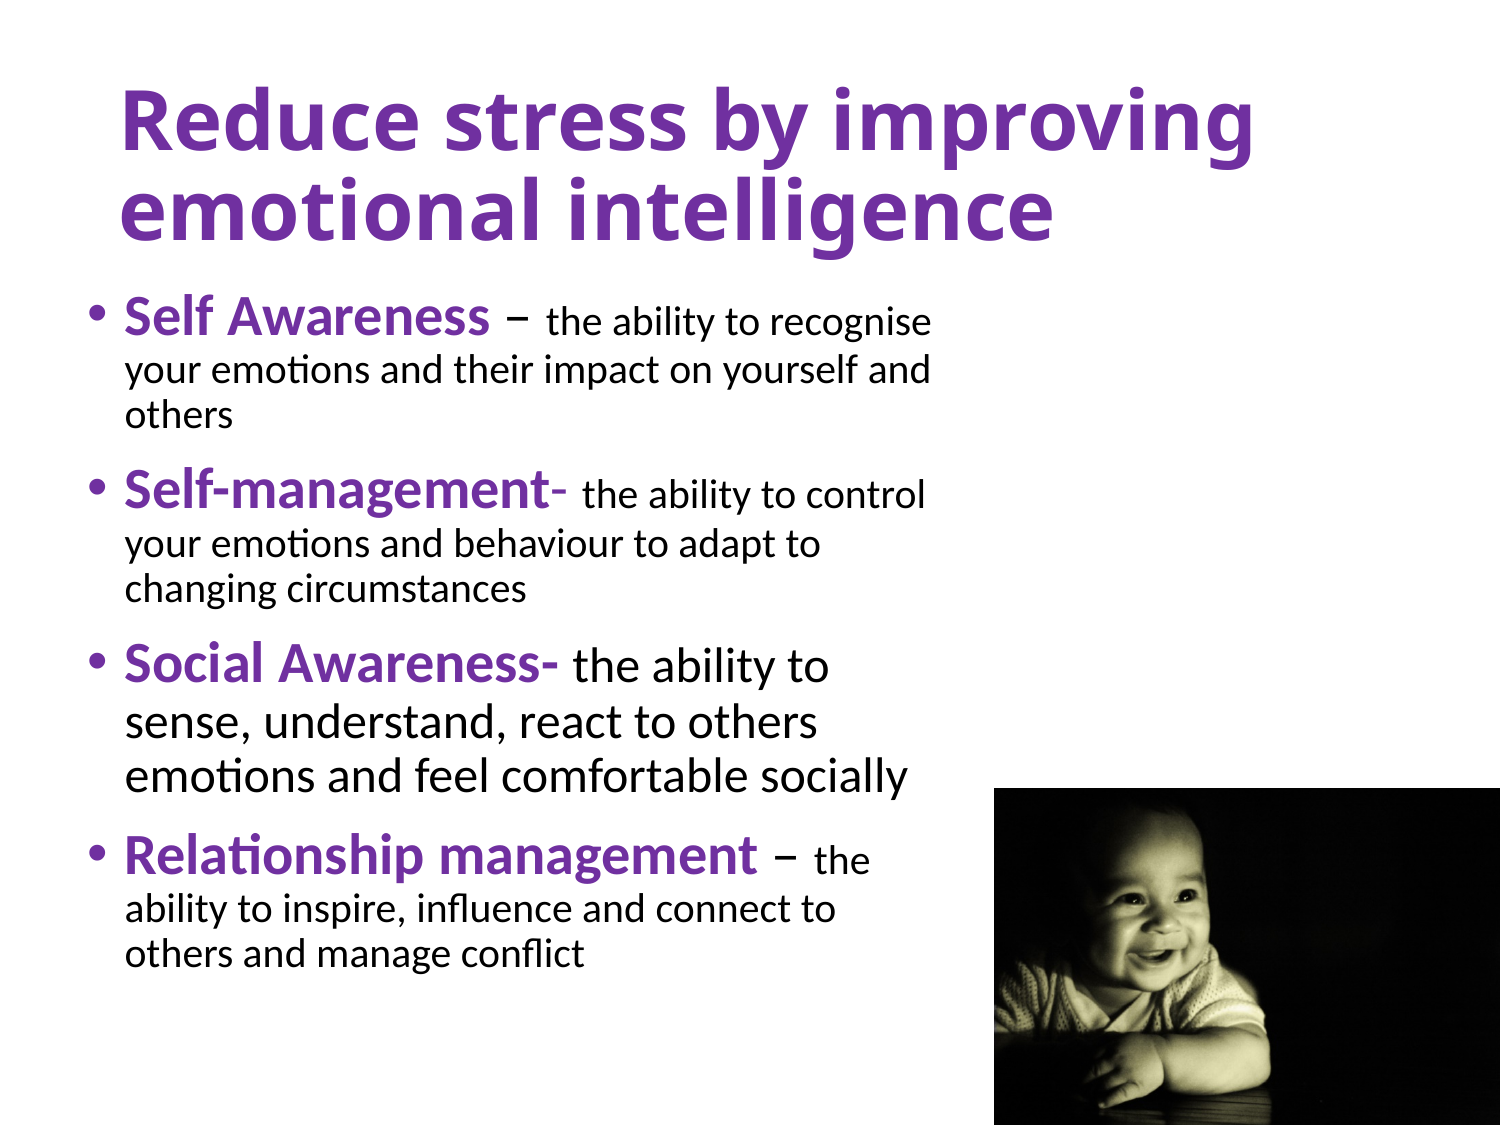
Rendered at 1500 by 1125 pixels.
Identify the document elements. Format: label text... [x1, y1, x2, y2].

picture [993, 788, 1500, 1125]
list Self Awareness – the ability to recognise your emotions and their impact on yourself and others Self-management- the ability to control your emotions and behaviour to adapt to changing circumstances Social Awareness- the ability to sense, understand, react to others emotions and feel comfortable socially Relationship management – the ability to inspire, influence and connect to others and manage conflict [72, 277, 951, 1092]
title Reduce stress by improving emotional intelligence [103, 59, 1397, 278]
